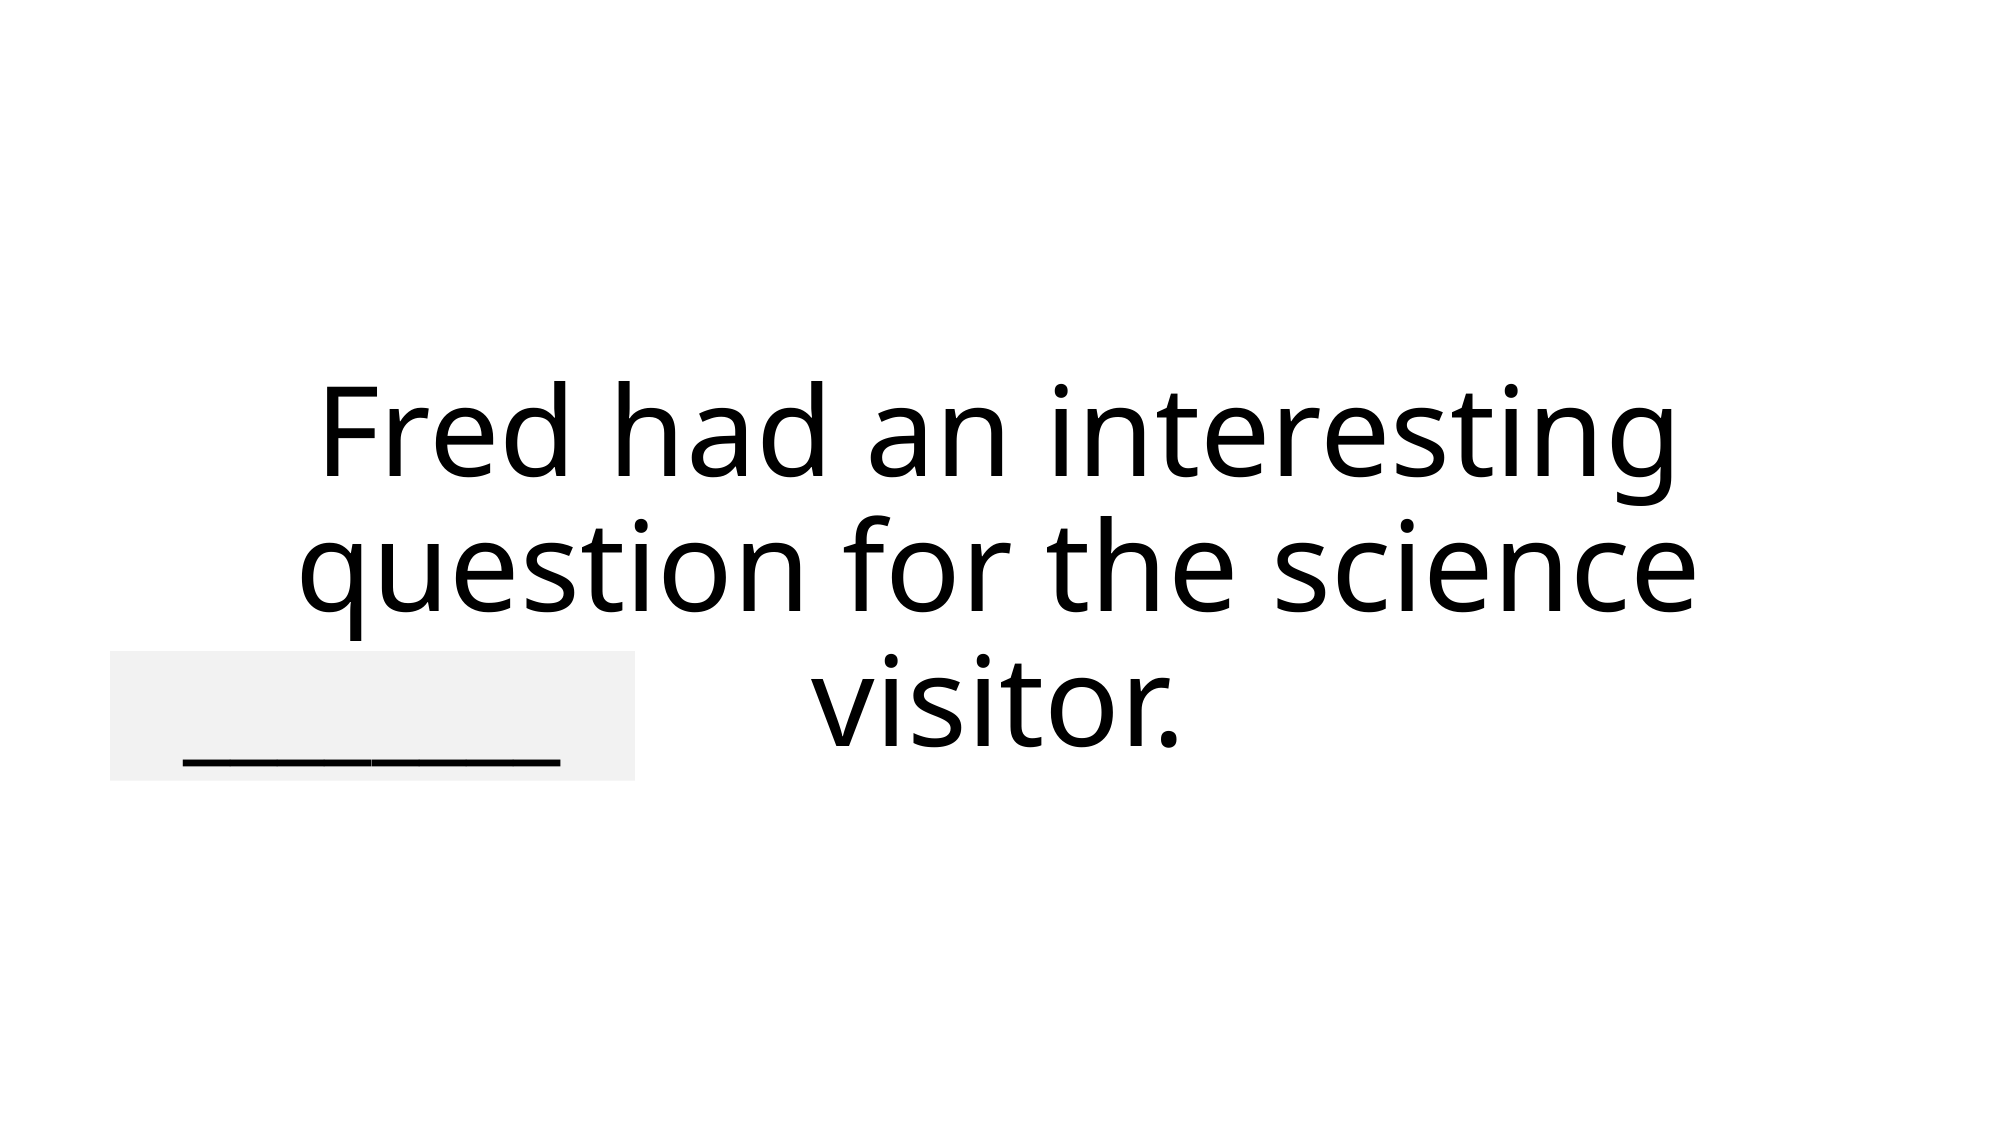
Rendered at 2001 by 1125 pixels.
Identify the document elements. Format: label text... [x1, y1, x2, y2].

text_box ________ [110, 651, 635, 781]
title Fred had an interesting question for the science visitor. [136, 213, 1862, 781]
